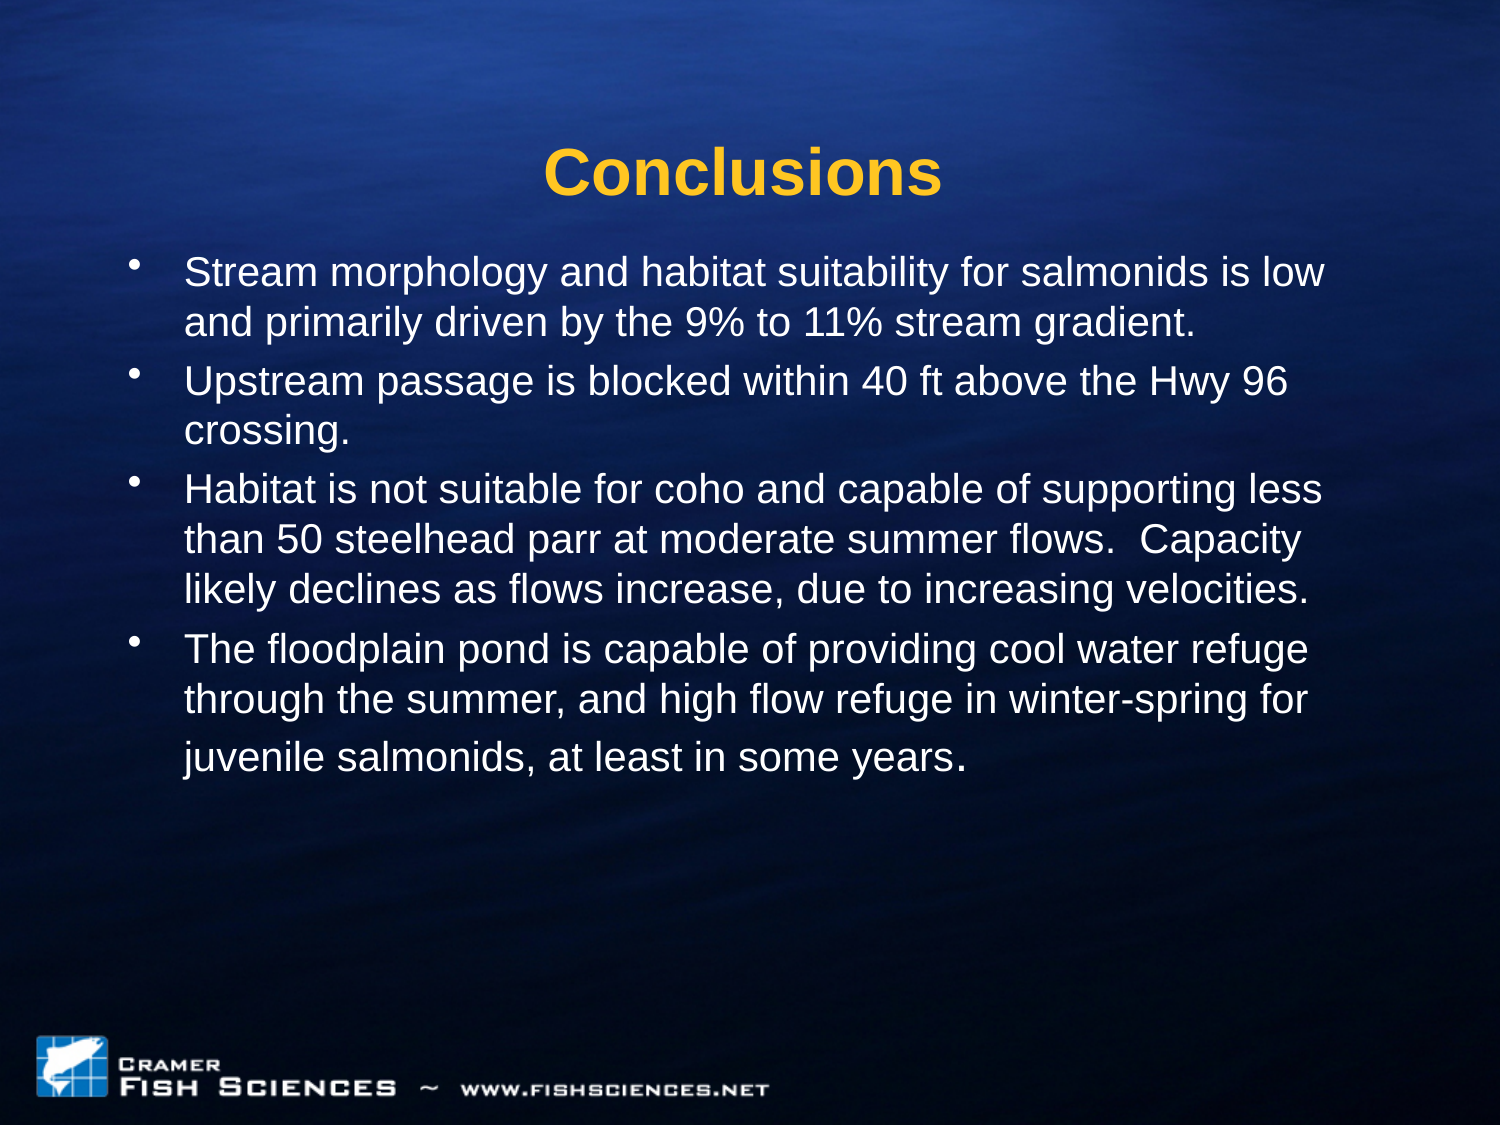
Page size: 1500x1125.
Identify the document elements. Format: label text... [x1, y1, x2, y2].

list Stream morphology and habitat suitability for salmonids is low and primarily driven by the 9% to 11% stream gradient. Upstream passage is blocked within 40 ft above the Hwy 96 crossing. Habitat is not suitable for coho and capable of supporting less than 50 steelhead parr at moderate summer flows. Capacity likely declines as flows increase, due to increasing velocities. The floodplain pond is capable of providing cool water refuge through the summer, and high flow refuge in winter-spring for juvenile salmonids, at least in some years. [112, 237, 1388, 913]
title Conclusions [99, 75, 1388, 263]
picture [0, 0, 1500, 1125]
